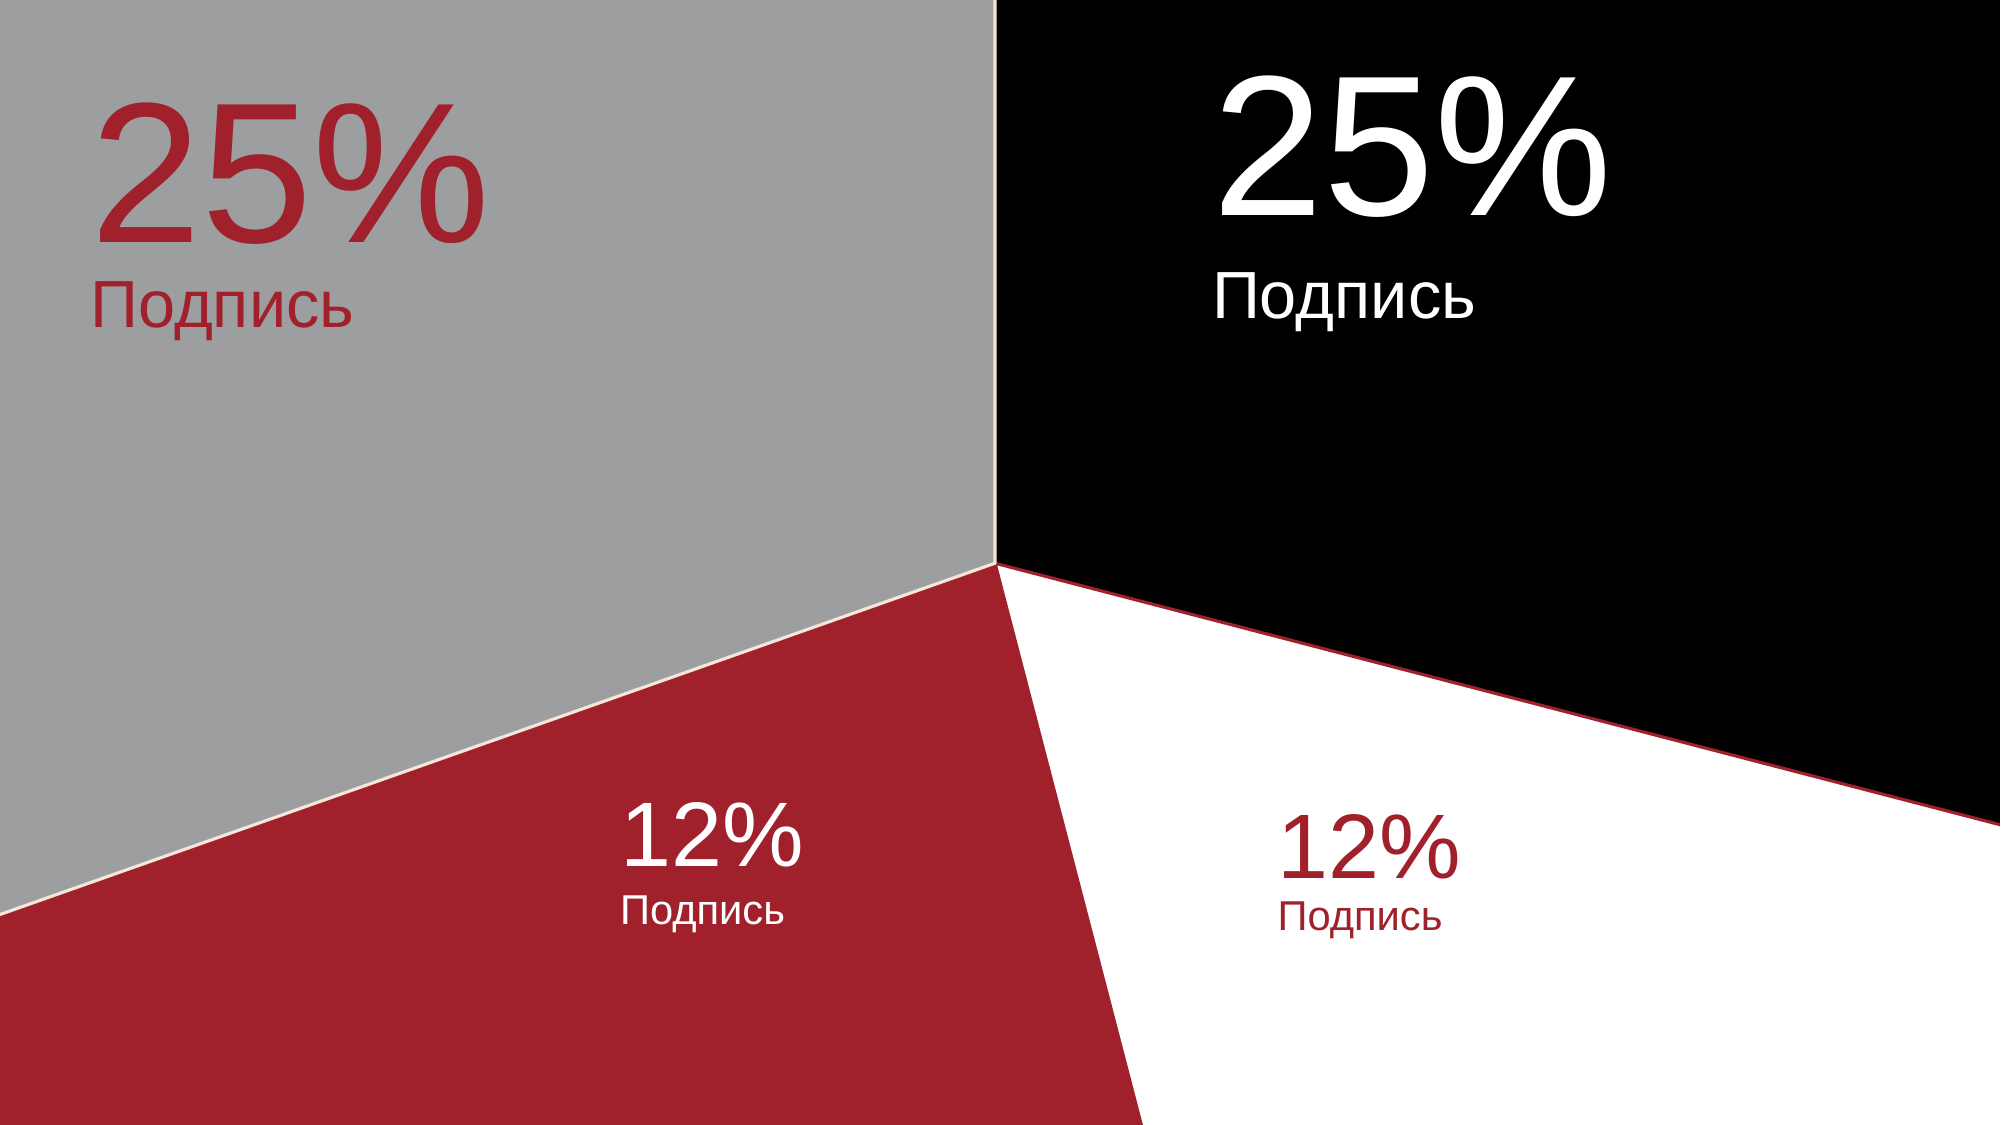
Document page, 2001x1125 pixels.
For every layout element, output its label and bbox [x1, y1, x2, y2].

chart [0, 0, 2000, 1125]
